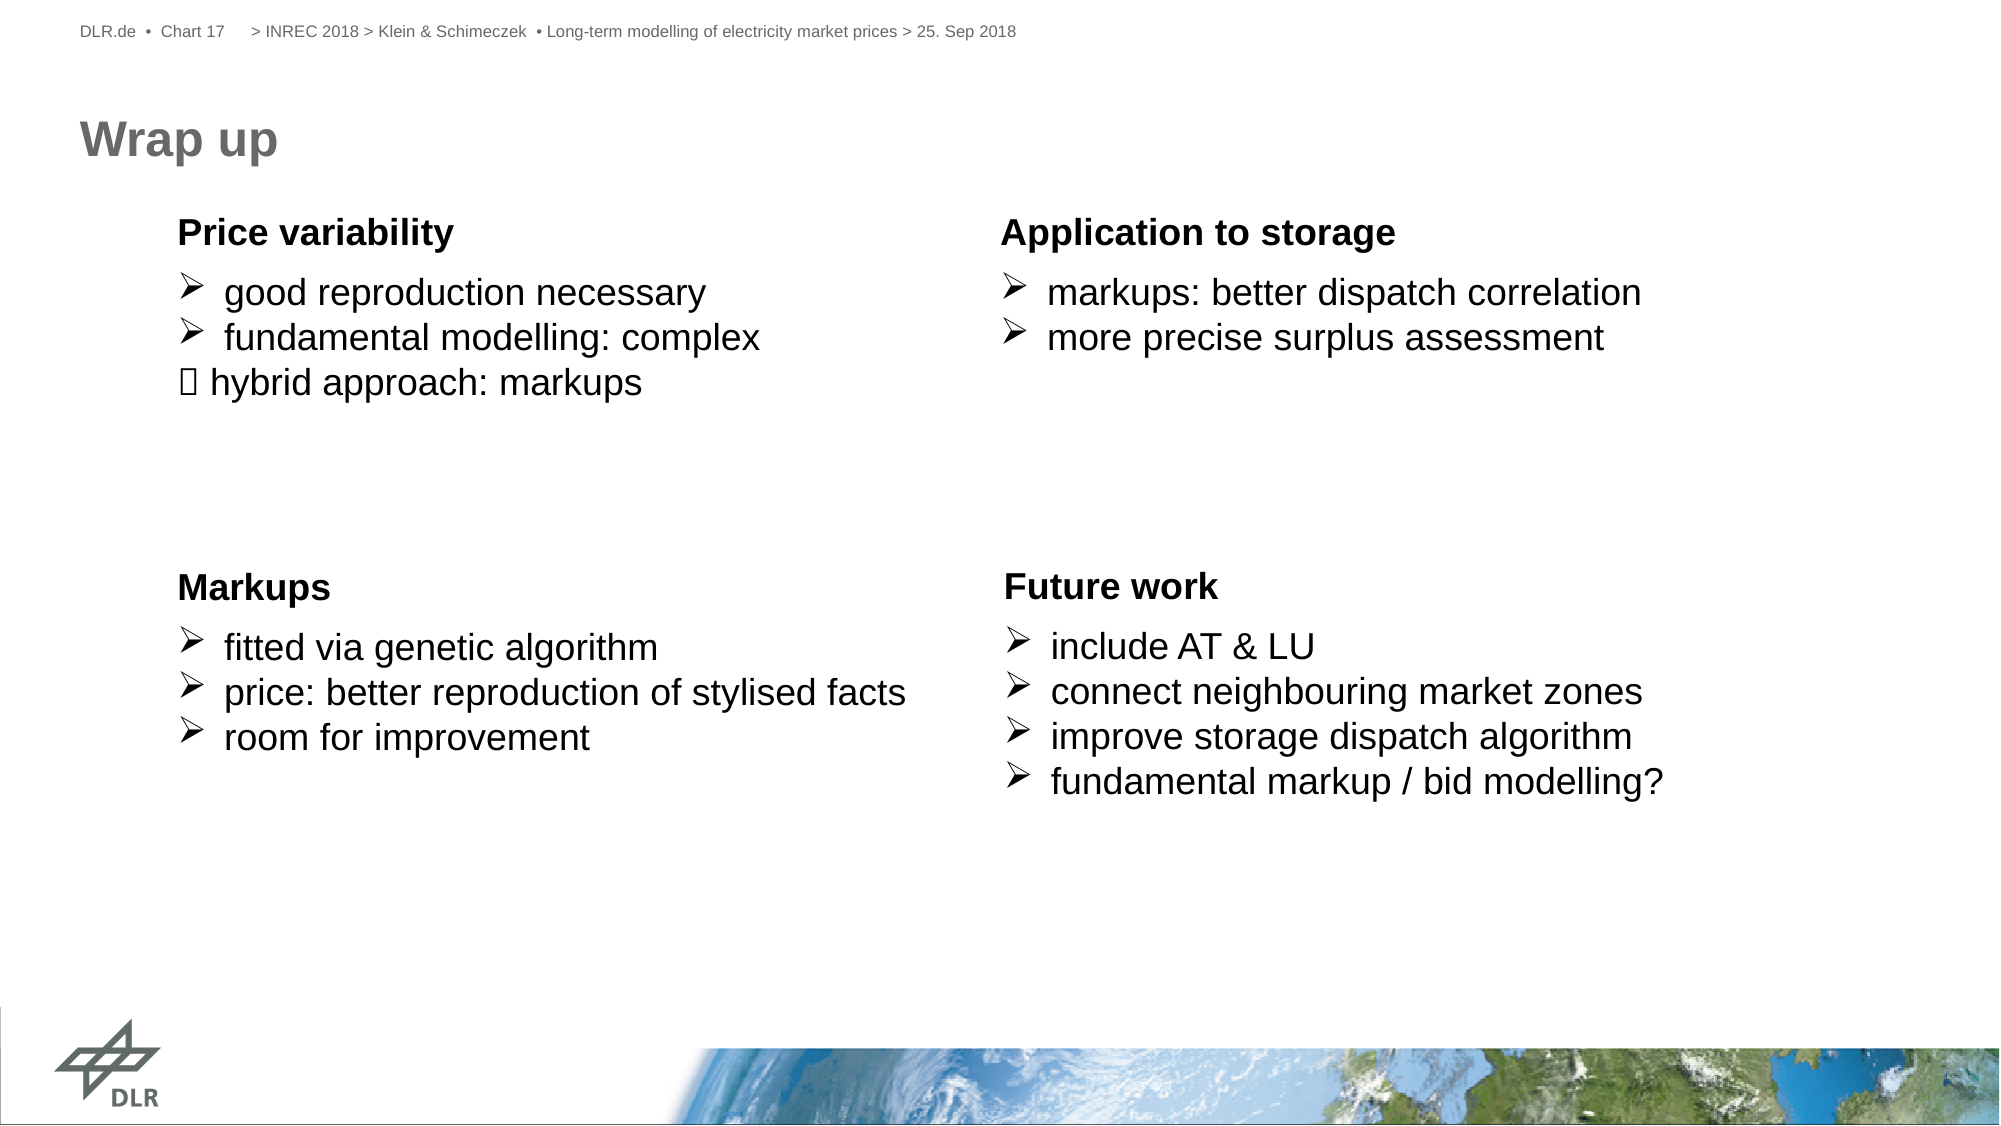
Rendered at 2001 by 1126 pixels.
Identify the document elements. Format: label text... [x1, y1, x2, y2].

slide_number DLR.de • Chart 17 [79, 20, 251, 45]
title Wrap up [79, 106, 682, 228]
footer > INREC 2018 > Klein & Schimeczek • Long-term modelling of electricity market prices > 25. Sep 2018 [251, 20, 1921, 45]
text_box Price variability good reproduction necessary fundamental modelling: complex  hybrid approach: markups [177, 207, 761, 403]
text_box Future work include AT & LU connect neighbouring market zones improve storage dispatch algorithm fundamental markup / bid modelling? [1003, 562, 1665, 803]
text_box Markups fitted via genetic algorithm price: better reproduction of stylised facts room for improvement [177, 562, 908, 758]
text_box Application to storage markups: better dispatch correlation more precise surplus assessment [1000, 207, 1851, 403]
picture [0, 1007, 2000, 1125]
